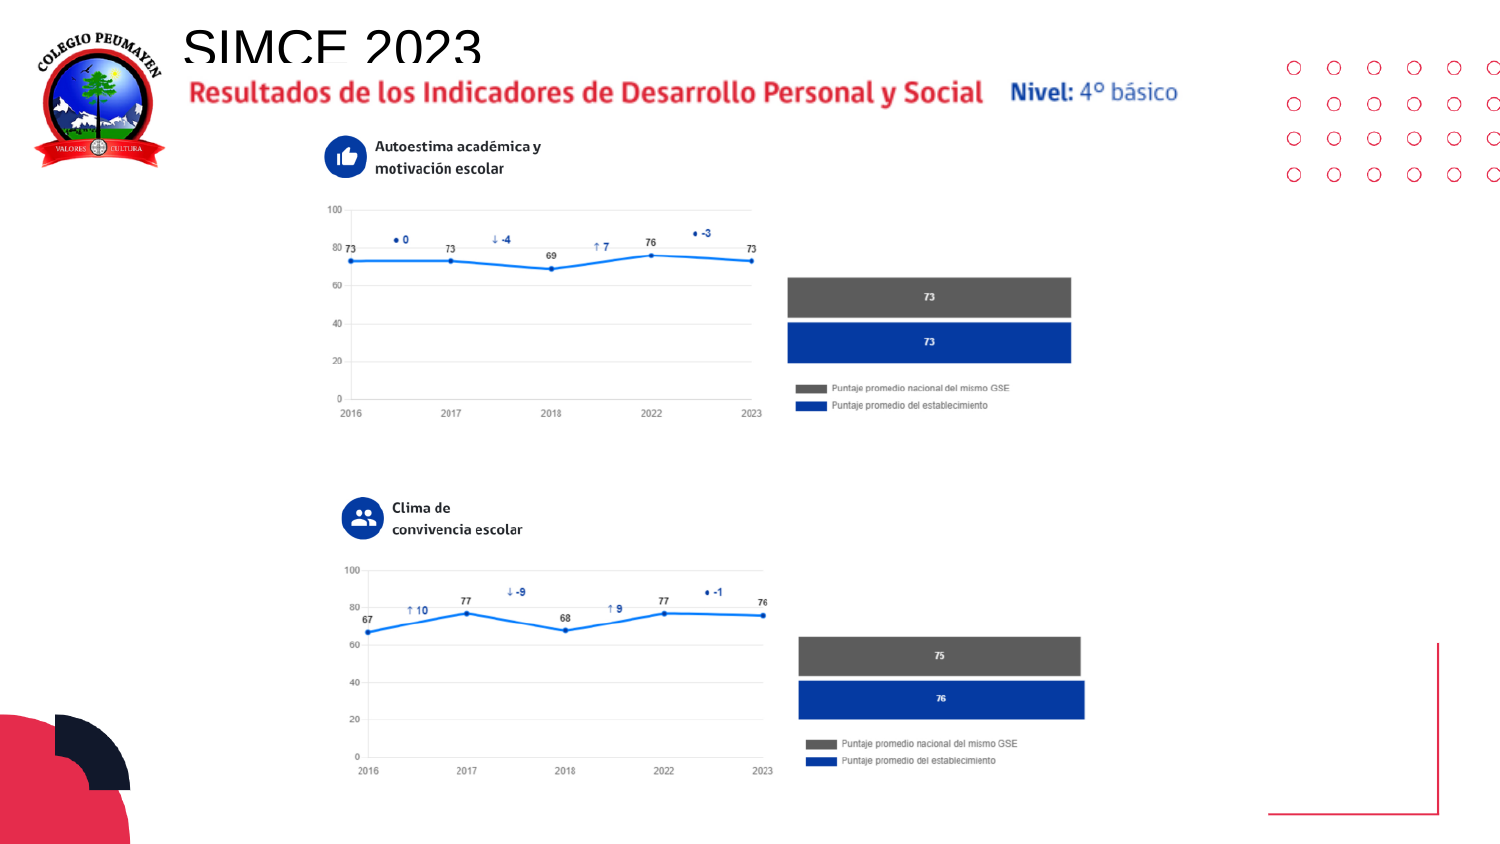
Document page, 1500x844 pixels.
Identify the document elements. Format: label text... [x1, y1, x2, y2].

picture [0, 0, 1500, 844]
title SIMCE 2023 [167, 0, 1437, 94]
